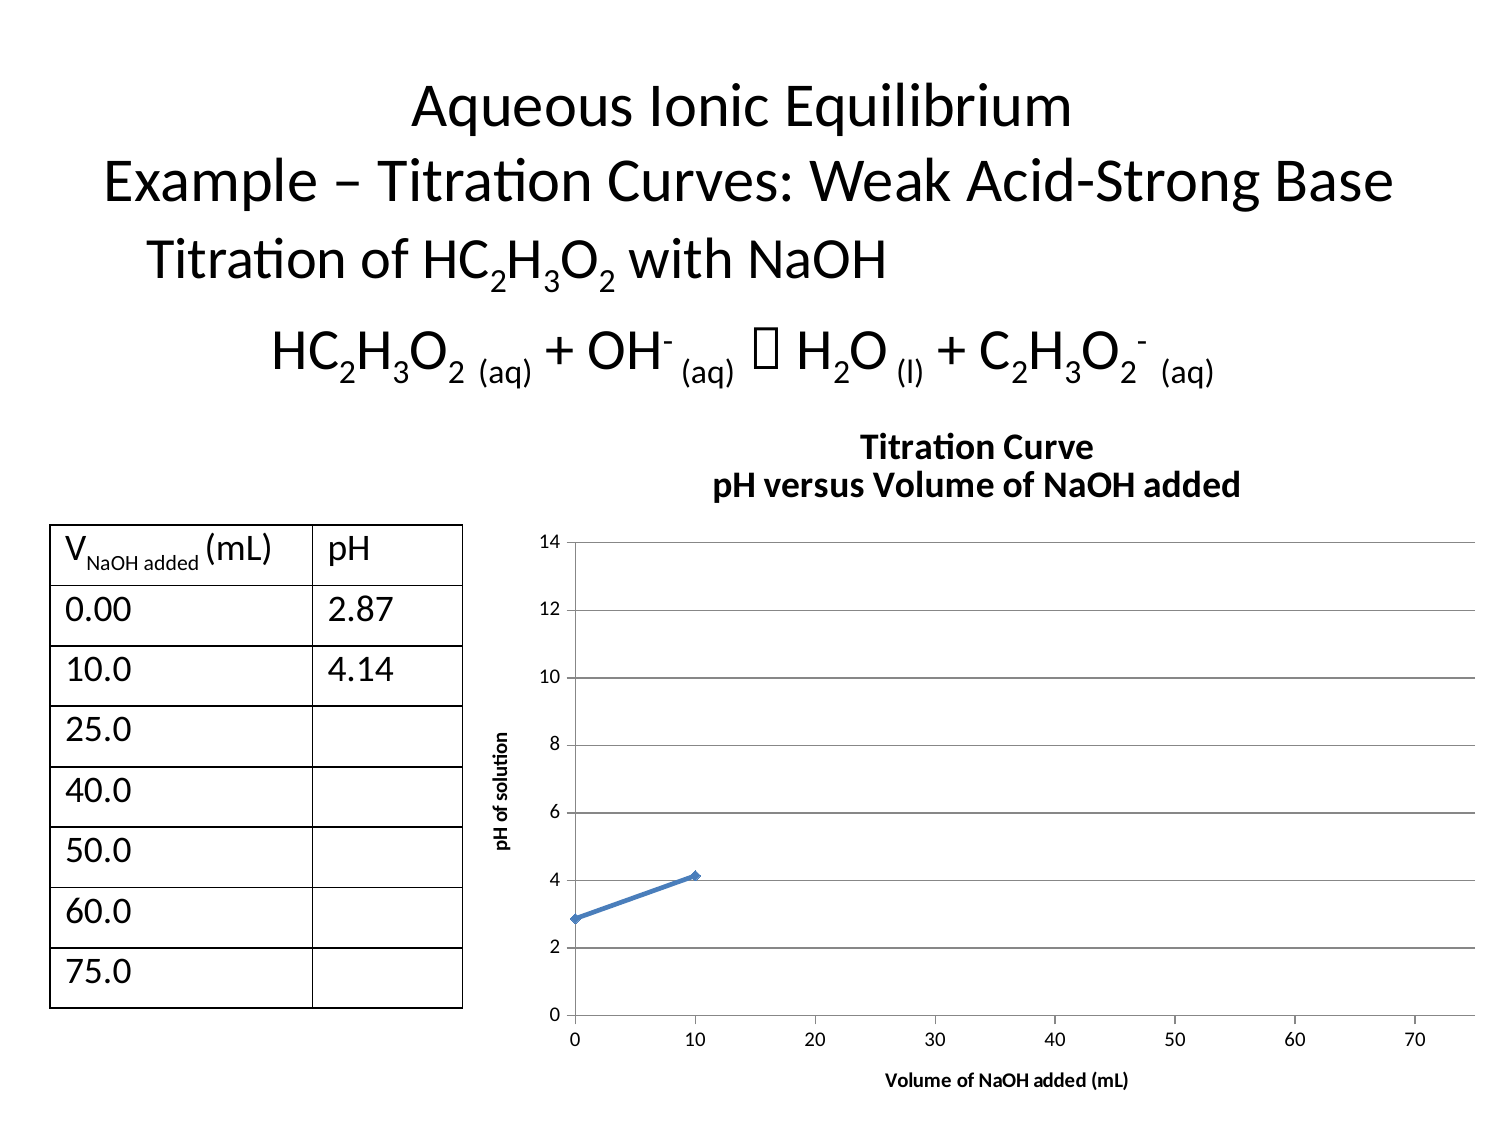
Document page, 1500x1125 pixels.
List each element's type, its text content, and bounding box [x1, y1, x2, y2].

table_header VNaOH added (mL) [51, 526, 312, 585]
table_cell [313, 707, 453, 766]
chart [458, 397, 1497, 1124]
title Aqueous Ionic Equilibrium Example – Titration Curves: Weak Acid-Strong Base [75, 45, 1425, 212]
table_cell 25.0 [51, 707, 312, 766]
table_cell [313, 768, 453, 826]
table_cell 10.0 [51, 647, 312, 705]
table_cell 2.87 [313, 586, 453, 645]
table_cell 60.0 [51, 888, 312, 947]
table_cell [313, 888, 453, 947]
table_cell [313, 828, 453, 887]
list Titration of HC2H3O2 with NaOH HC2H3O2 (aq) + OH- (aq)  H2O (l) + C2H3O2- (aq) [75, 212, 1425, 524]
table_cell [313, 949, 453, 1007]
table_cell 0.00 [51, 586, 312, 645]
table_cell 75.0 [51, 949, 312, 1007]
table_cell 4.14 [313, 647, 453, 705]
table_cell 40.0 [51, 768, 312, 826]
table_cell 50.0 [51, 828, 312, 887]
table_header pH [313, 526, 453, 585]
